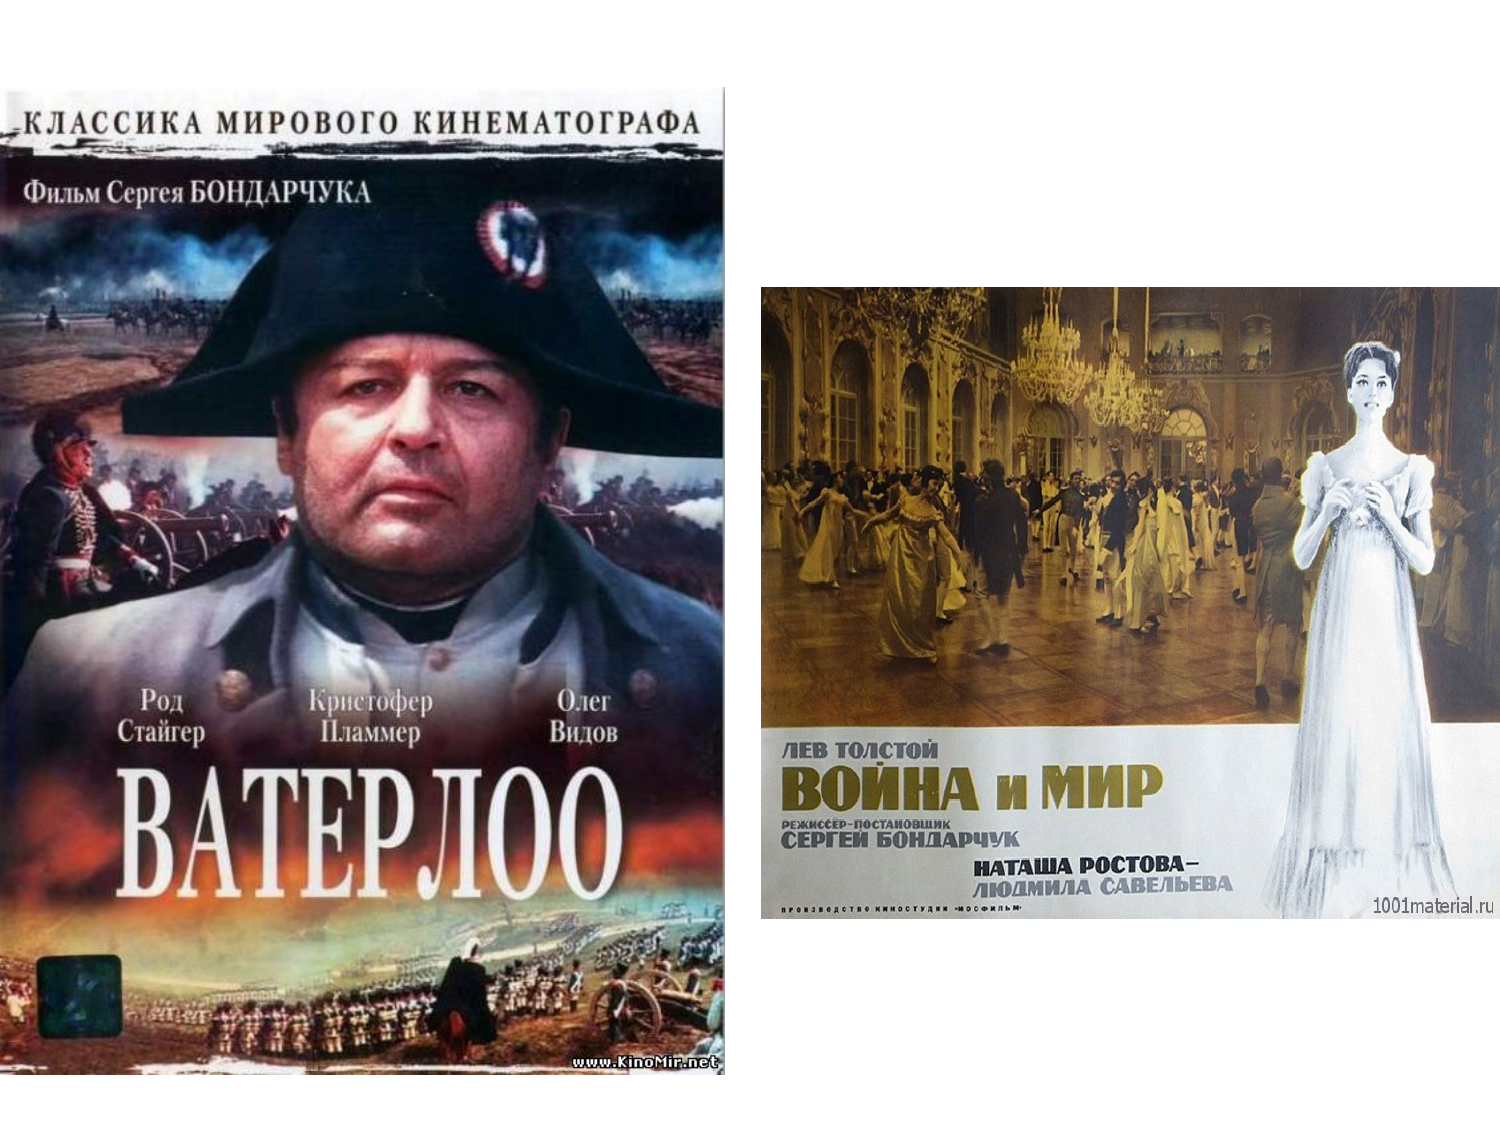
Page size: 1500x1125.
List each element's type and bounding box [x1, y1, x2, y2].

list [0, 87, 726, 1076]
list [761, 287, 1500, 919]
